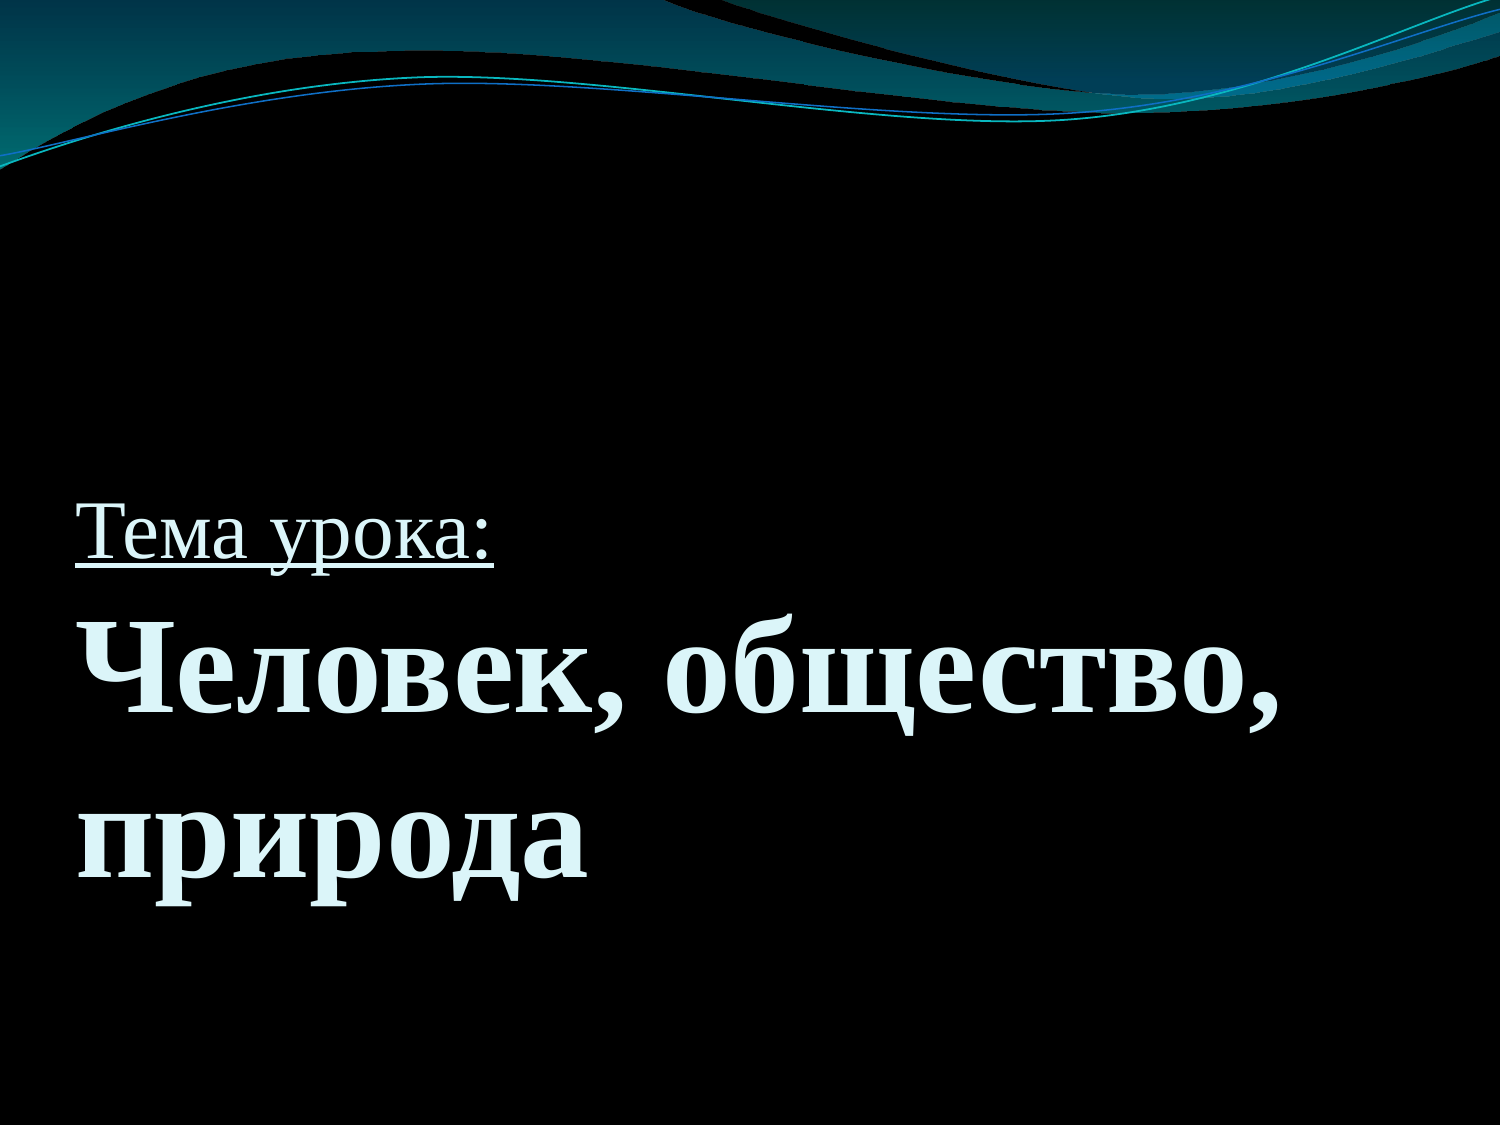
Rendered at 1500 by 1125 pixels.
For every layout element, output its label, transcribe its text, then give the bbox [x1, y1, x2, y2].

title Тема урока: Человек, общество, природа [75, 45, 1425, 906]
